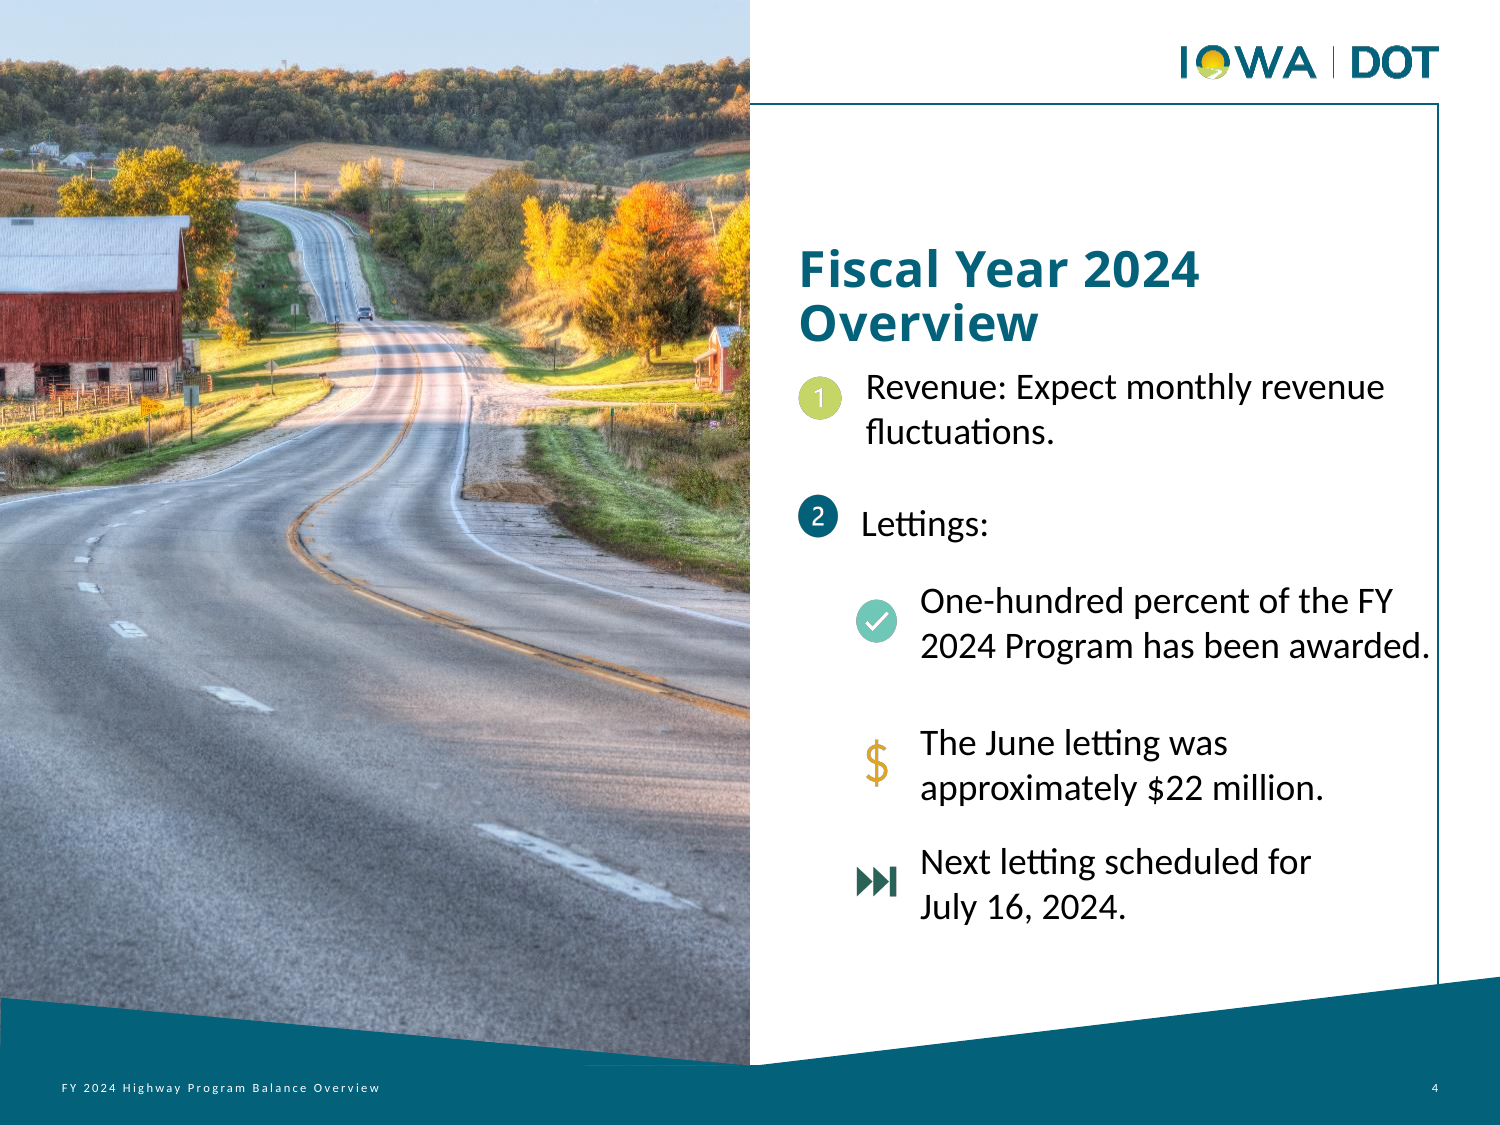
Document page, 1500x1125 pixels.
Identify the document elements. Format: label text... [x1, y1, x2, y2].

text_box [793, 489, 1400, 552]
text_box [851, 709, 1466, 816]
picture [1161, 24, 1459, 100]
picture [0, 0, 750, 1065]
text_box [851, 568, 1466, 675]
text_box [851, 828, 1466, 935]
text_box Fiscal Year 2024 Overview [798, 264, 1424, 333]
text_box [793, 354, 1439, 461]
